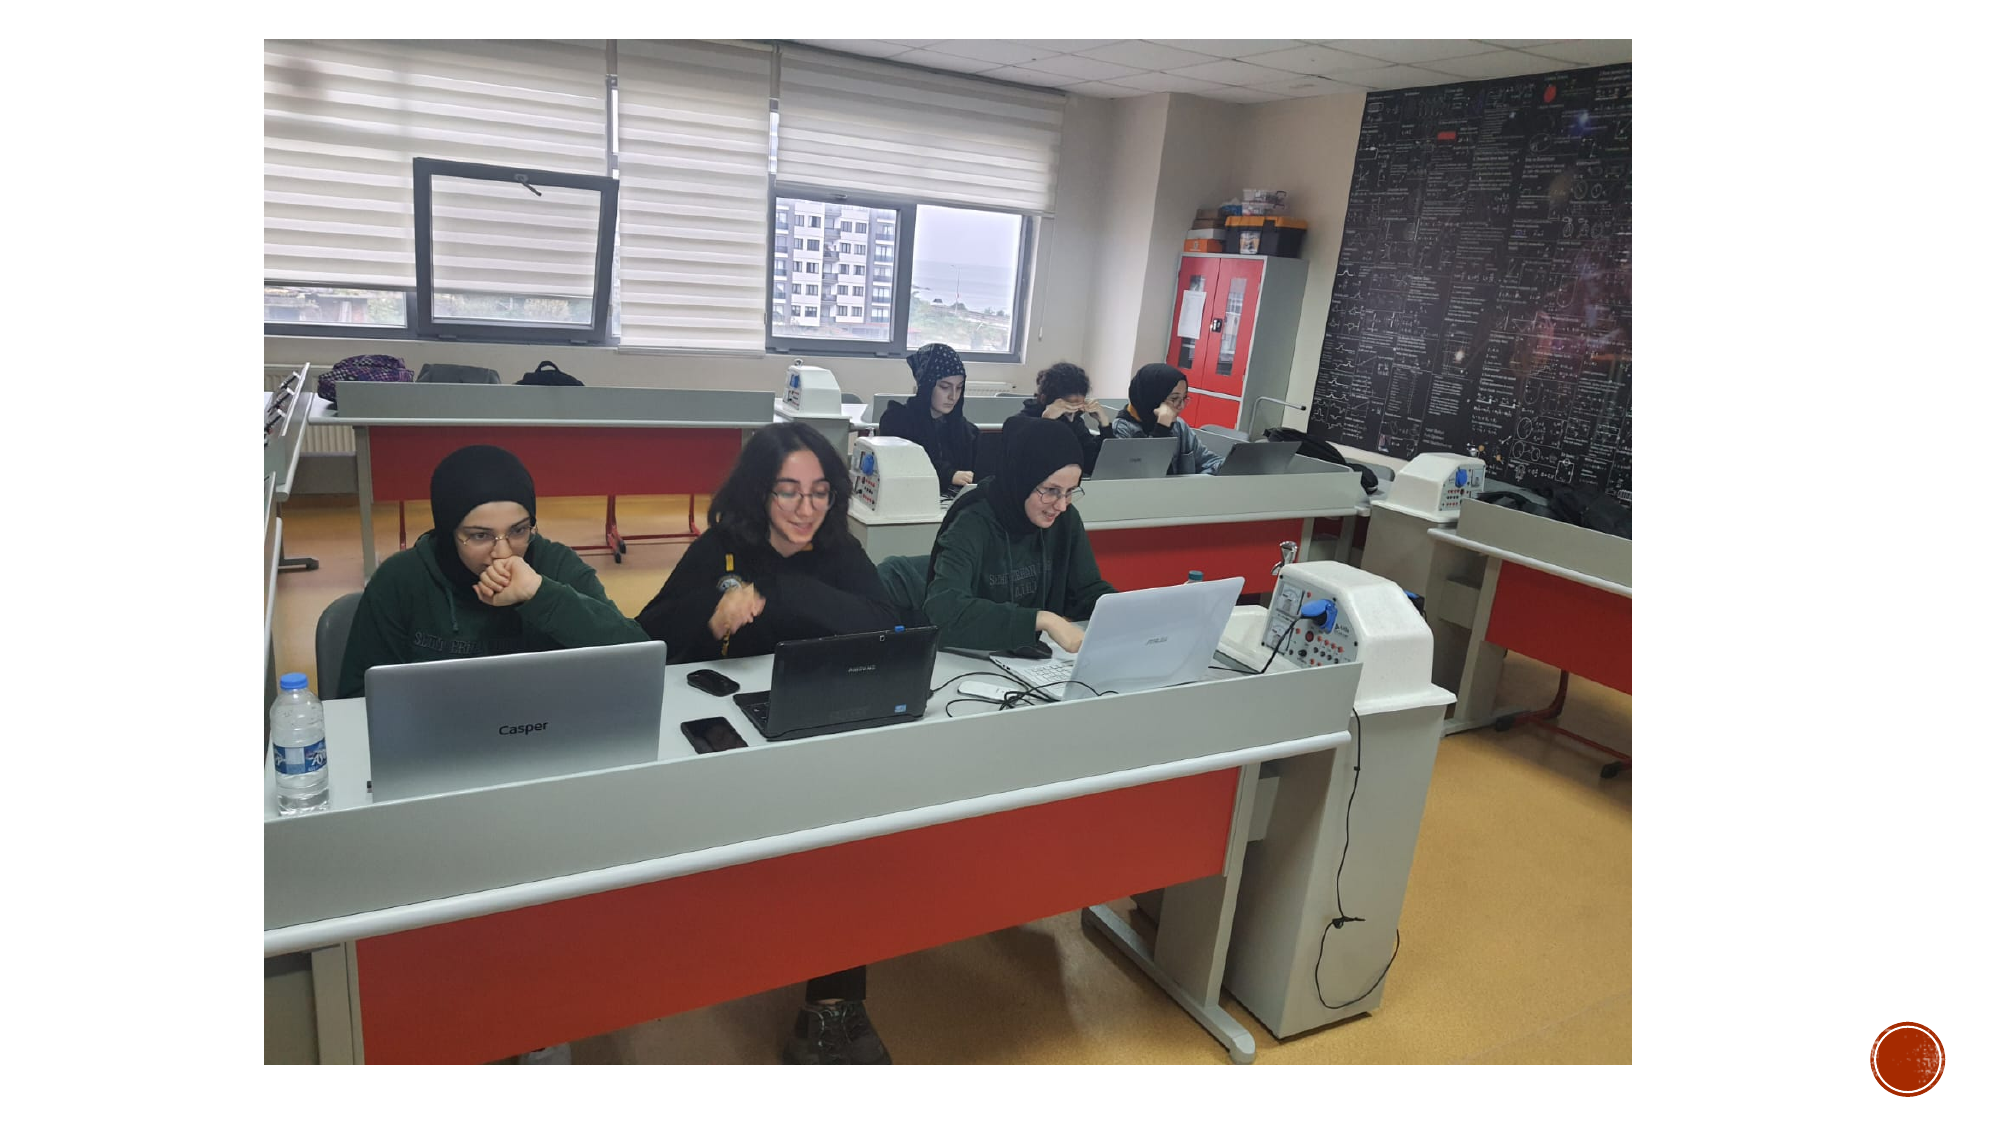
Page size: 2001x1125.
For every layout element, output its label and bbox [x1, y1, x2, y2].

list [269, 43, 1628, 1059]
